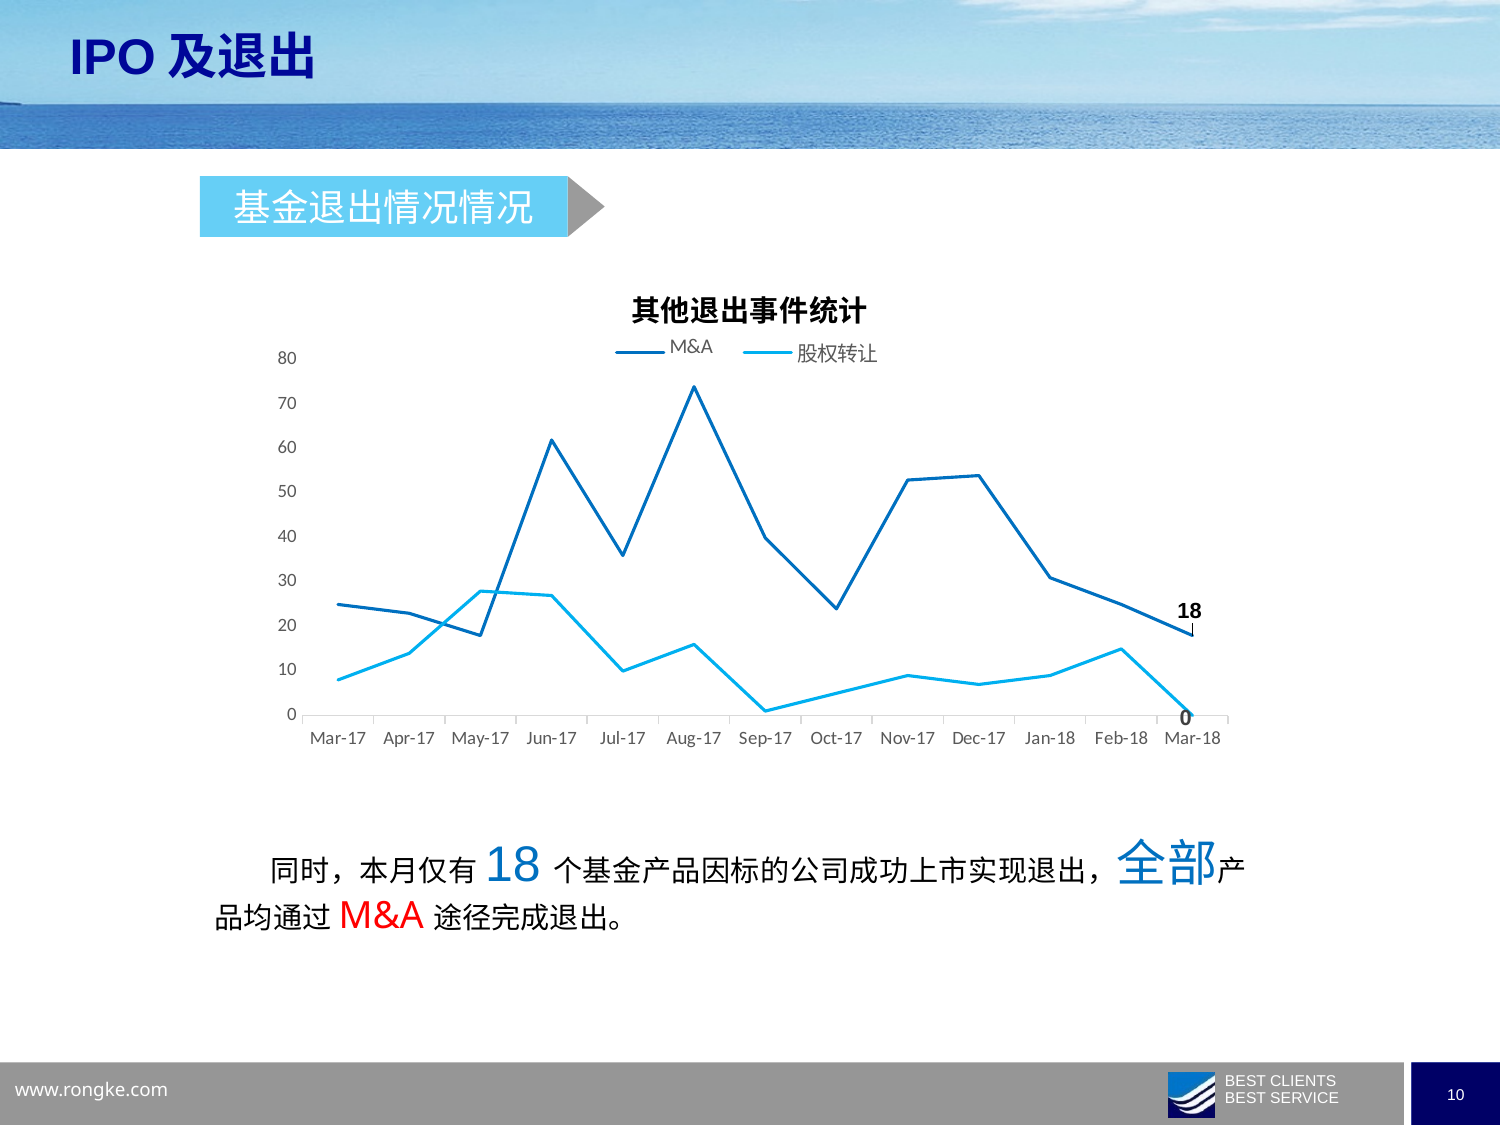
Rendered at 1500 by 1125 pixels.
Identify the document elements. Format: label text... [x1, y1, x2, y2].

text_box 同时，本月仅有18个基金产品因标的公司成功上市实现退出，全部产品均通过M&A途径完成退出。 [199, 823, 1262, 944]
text_box IPO及退出 [54, 23, 1405, 128]
chart [245, 259, 1255, 824]
picture [1168, 1072, 1215, 1118]
picture [0, 0, 1500, 149]
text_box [199, 176, 605, 237]
